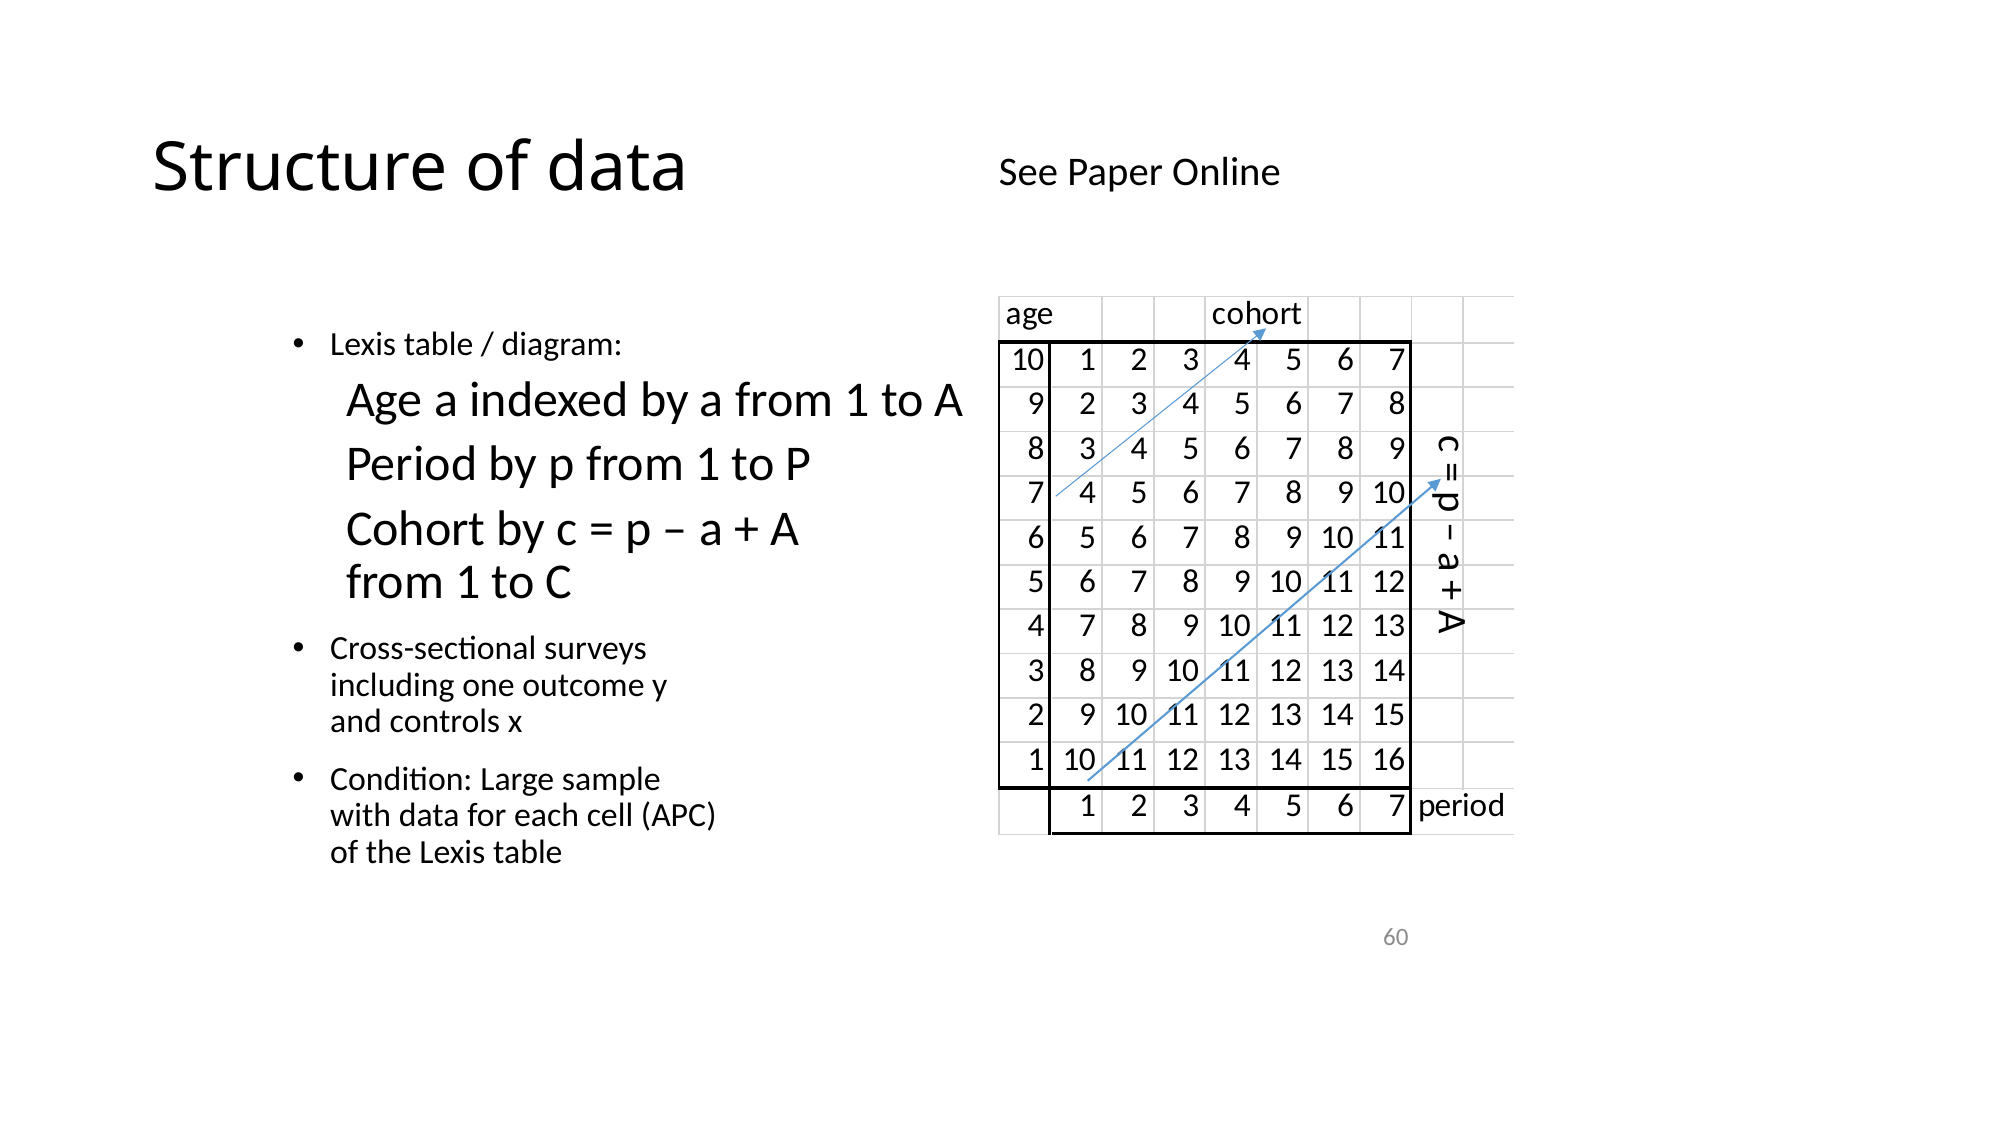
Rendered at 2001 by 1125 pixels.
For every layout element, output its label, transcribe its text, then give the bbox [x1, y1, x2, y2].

slide_number 60 [1332, 910, 1424, 960]
text_box See Paper Online [984, 137, 1297, 201]
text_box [1087, 478, 1441, 781]
picture [997, 295, 1516, 836]
list Lexis table / diagram: Age a indexed by a from 1 to A Period by p from 1 to P Cohort by c = p – a + A from 1 to C Cross-sectional surveys including one outcome y and controls x Condition: Large sample with data for each cell (APC) of the Lexis table [277, 318, 997, 836]
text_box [1055, 328, 1267, 497]
title Structure of data [137, 59, 1863, 278]
